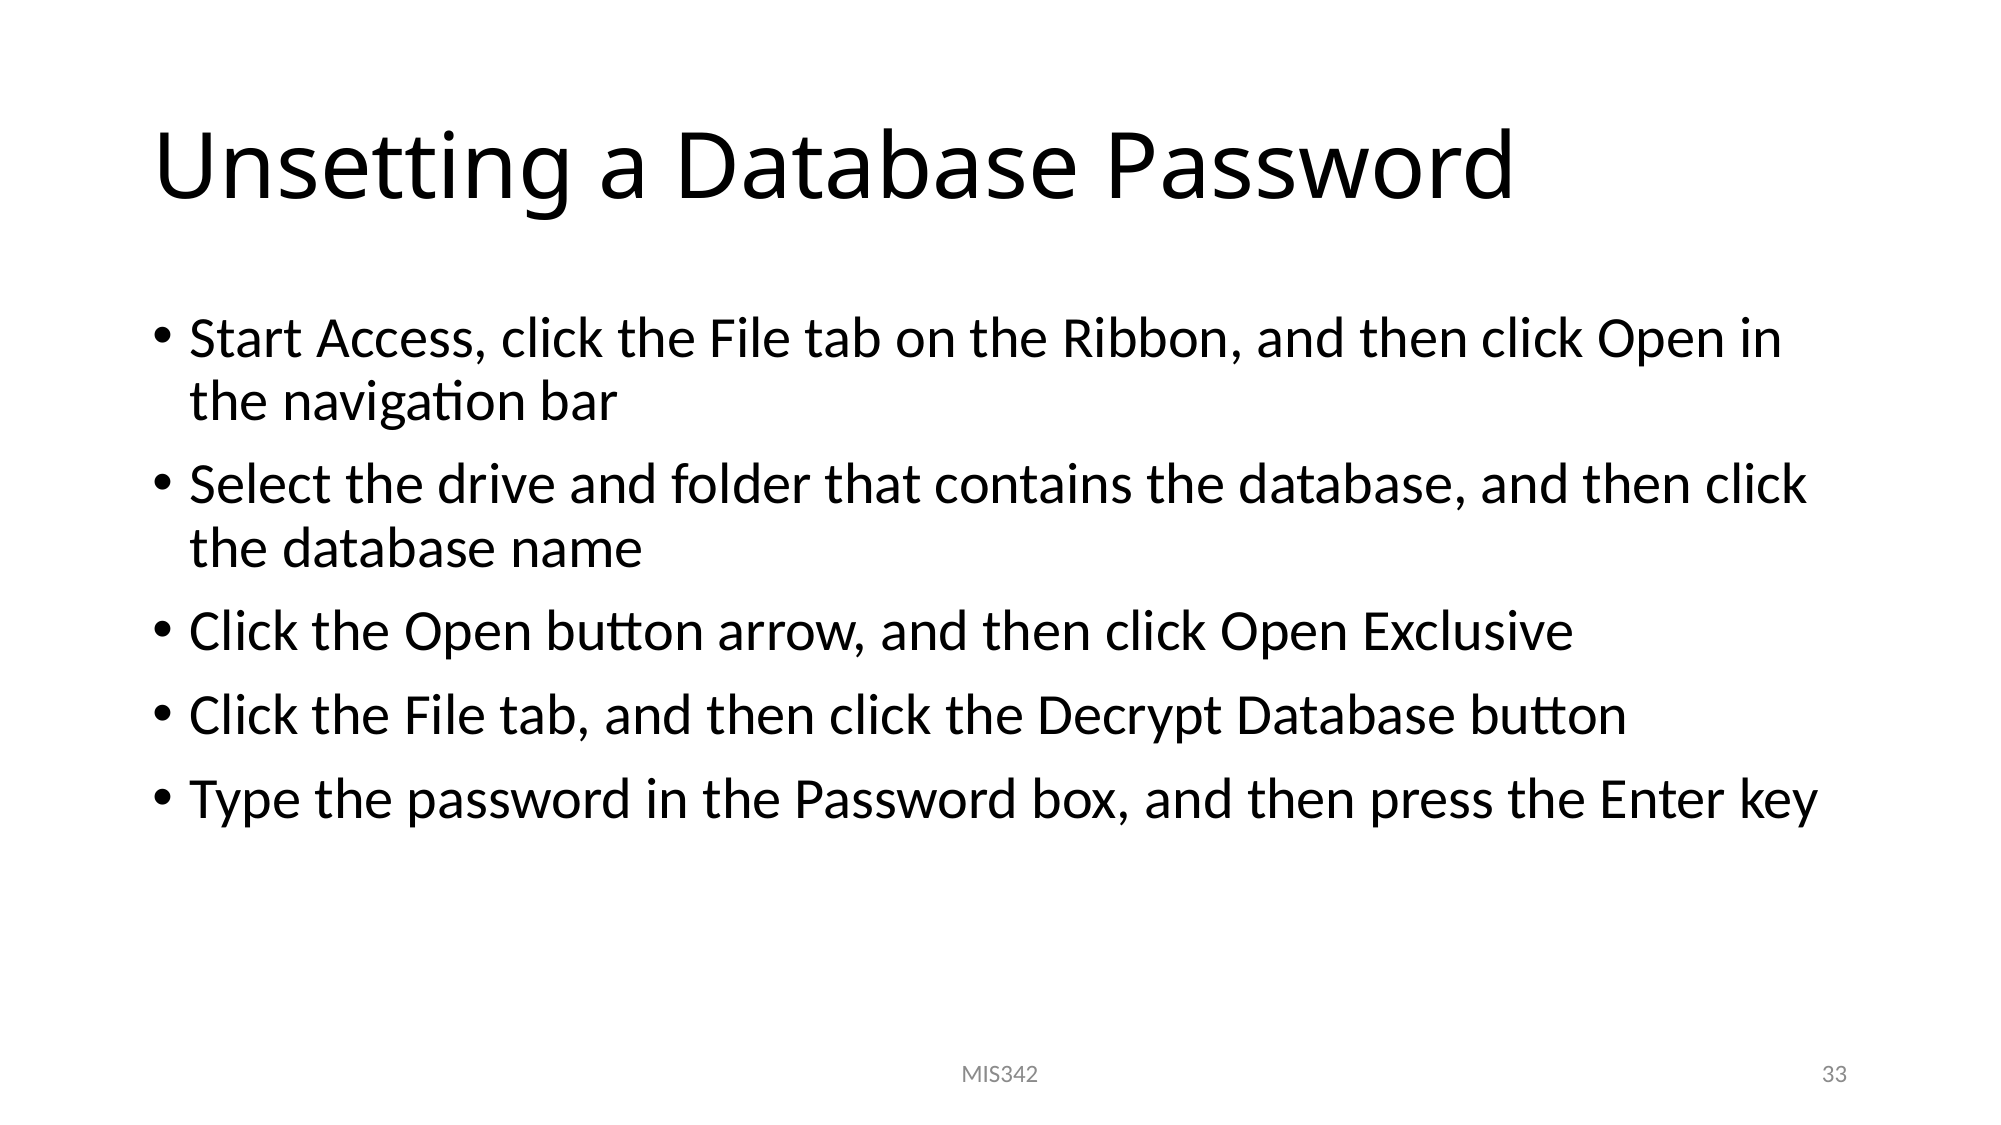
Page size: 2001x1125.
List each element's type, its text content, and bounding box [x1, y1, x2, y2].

title Unsetting a Database Password [137, 59, 1863, 278]
slide_number 33 [1412, 1042, 1863, 1103]
footer MIS342 [662, 1042, 1338, 1103]
list Start Access, click the File tab on the Ribbon, and then click Open in the navigation bar Select the drive and folder that contains the database, and then click the database name Click the Open button arrow, and then click Open Exclusive Click the File tab, and then click the Decrypt Database button Type the password in the Password box, and then press the Enter key [137, 299, 1863, 1014]
